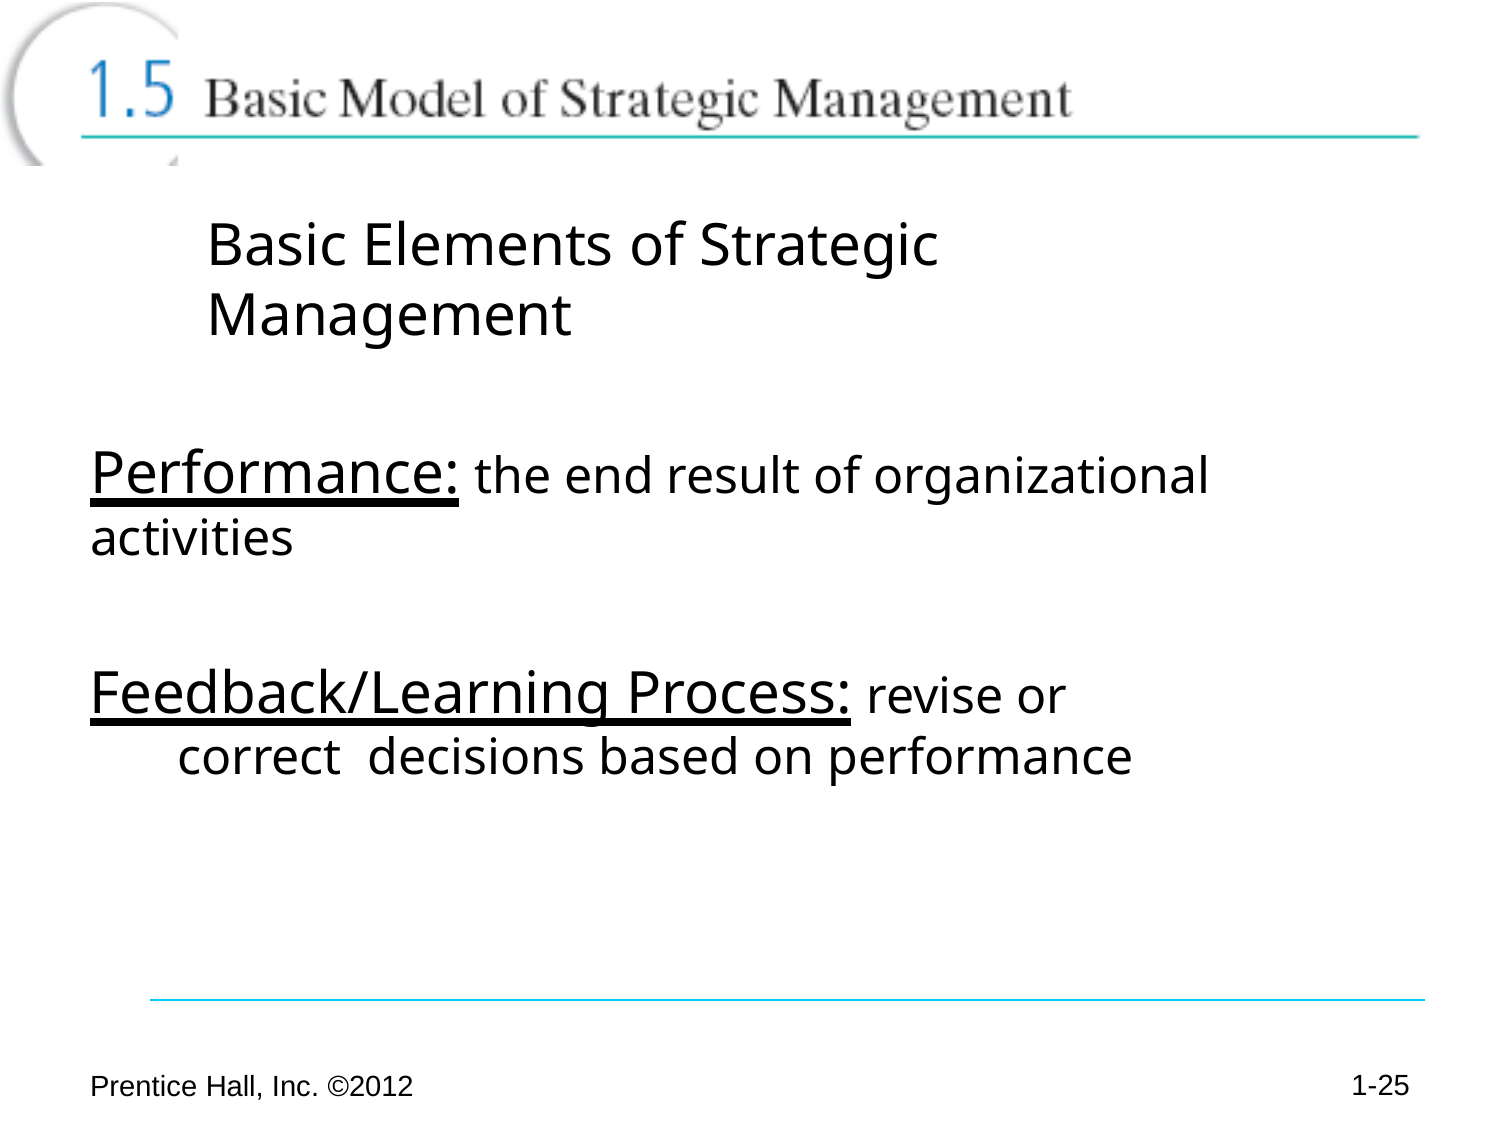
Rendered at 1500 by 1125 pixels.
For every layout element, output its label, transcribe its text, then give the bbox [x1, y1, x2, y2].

text_box Performance: the end result of organizational activities Feedback/Learning Process: revise or correct decisions based on performance [87, 433, 1347, 785]
title Basic Elements of Strategic Management [204, 205, 1258, 396]
text_box [0, 2, 1421, 166]
slide_number 1-15 [1349, 1066, 1415, 1125]
footer Prentice Hall, Inc. ©2012 [87, 1067, 415, 1125]
